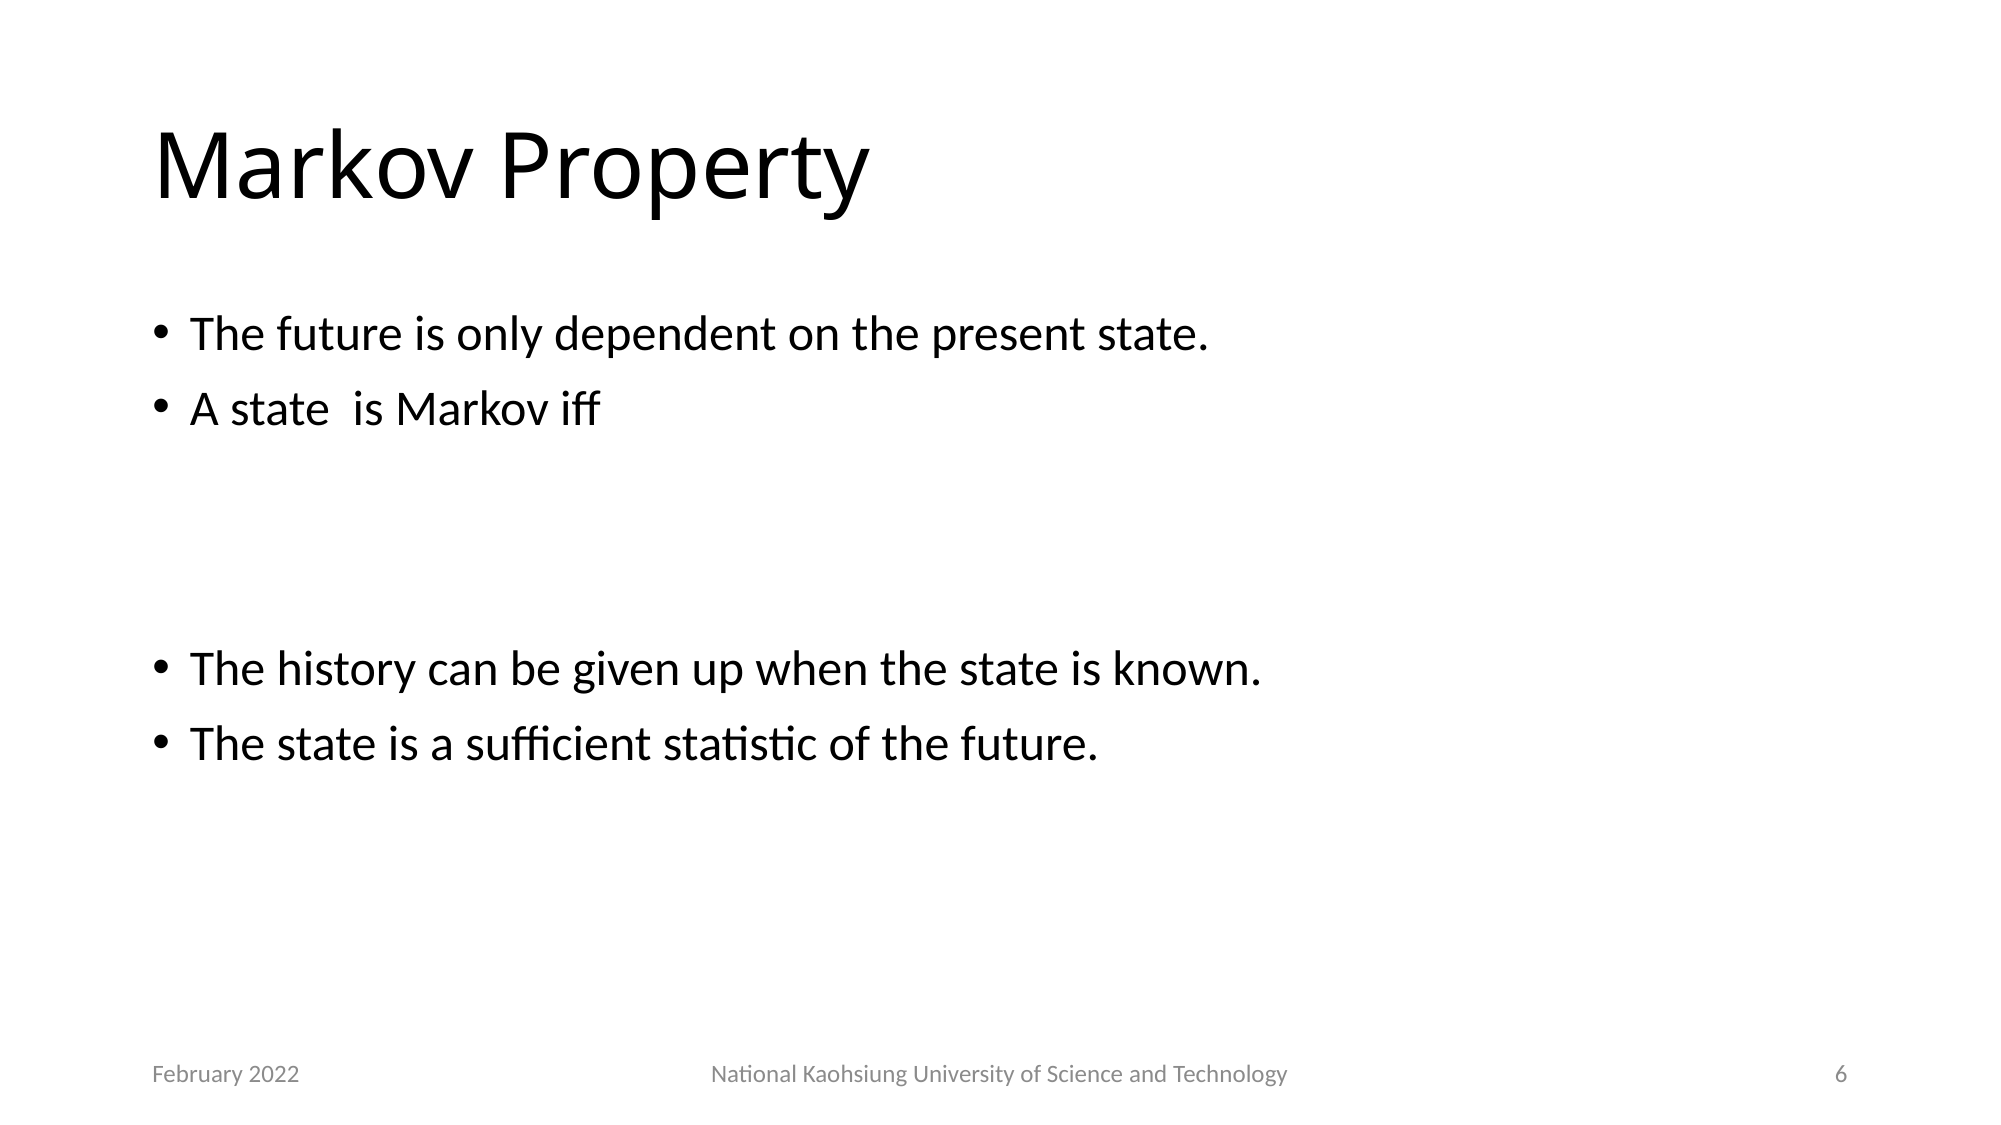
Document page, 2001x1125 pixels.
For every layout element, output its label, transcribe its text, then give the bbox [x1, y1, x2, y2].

slide_number 6 [1412, 1042, 1863, 1103]
title Markov Property [137, 59, 1863, 278]
footer National Kaohsiung University of Science and Technology [662, 1042, 1338, 1103]
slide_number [137, 1042, 588, 1103]
